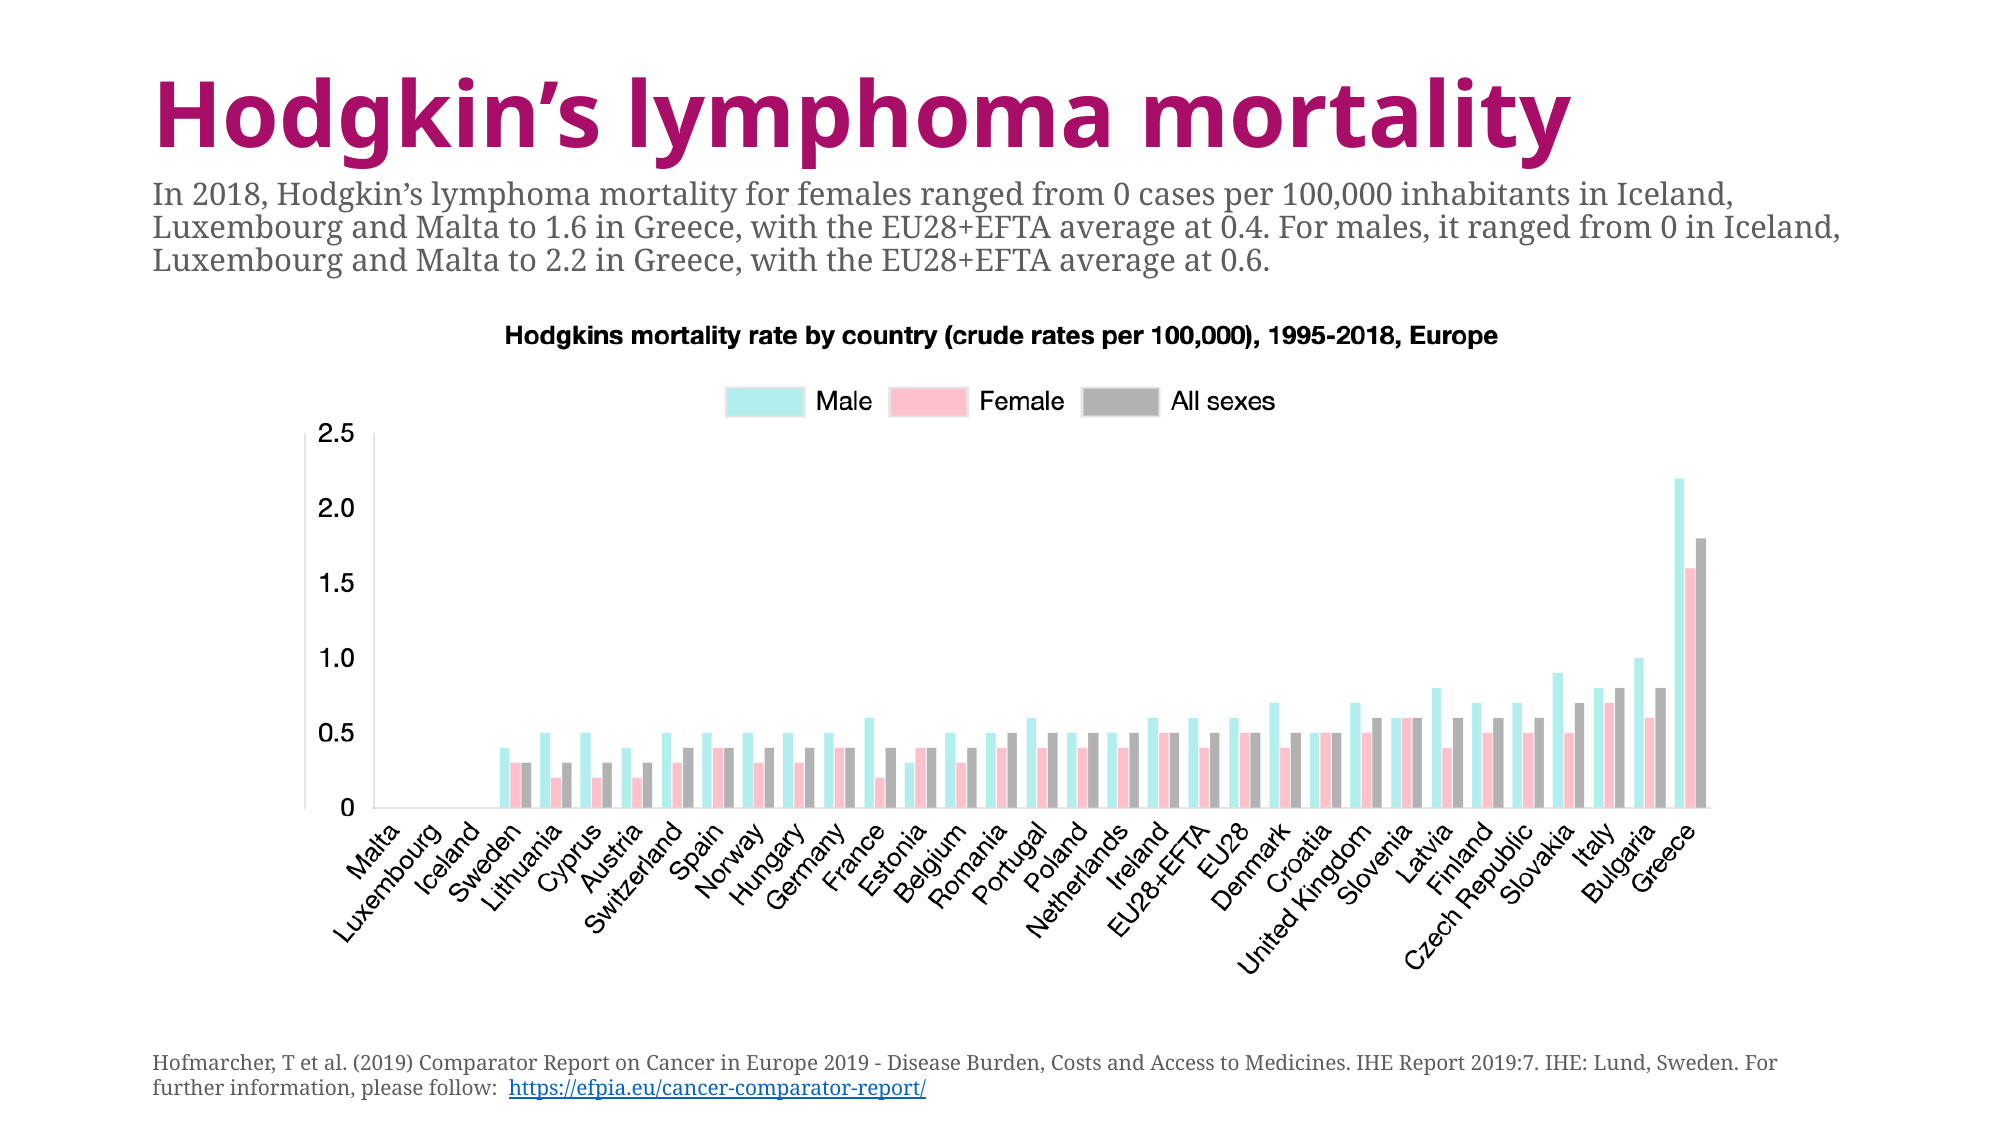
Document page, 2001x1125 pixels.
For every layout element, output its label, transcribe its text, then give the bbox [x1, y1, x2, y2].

title Hodgkin’s lymphoma mortality [137, 59, 1863, 171]
text_box Hofmarcher, T et al. (2019) Comparator Report on Cancer in Europe 2019 - Disease Burden, Costs and Access to Medicines. IHE Report 2019:7. IHE: Lund, Sweden. For further information, please follow: https://efpia.eu/cancer-comparator-report/ [137, 1045, 1863, 1116]
picture [275, 299, 1725, 992]
list In 2018, Hodgkin’s lymphoma mortality for females ranged from 0 cases per 100,000 inhabitants in Iceland, Luxembourg and Malta to 1.6 in Greece, with the EU28+EFTA average at 0.4. For males, it ranged from 0 in Iceland, Luxembourg and Malta to 2.2 in Greece, with the EU28+EFTA average at 0.6. [137, 171, 1863, 287]
